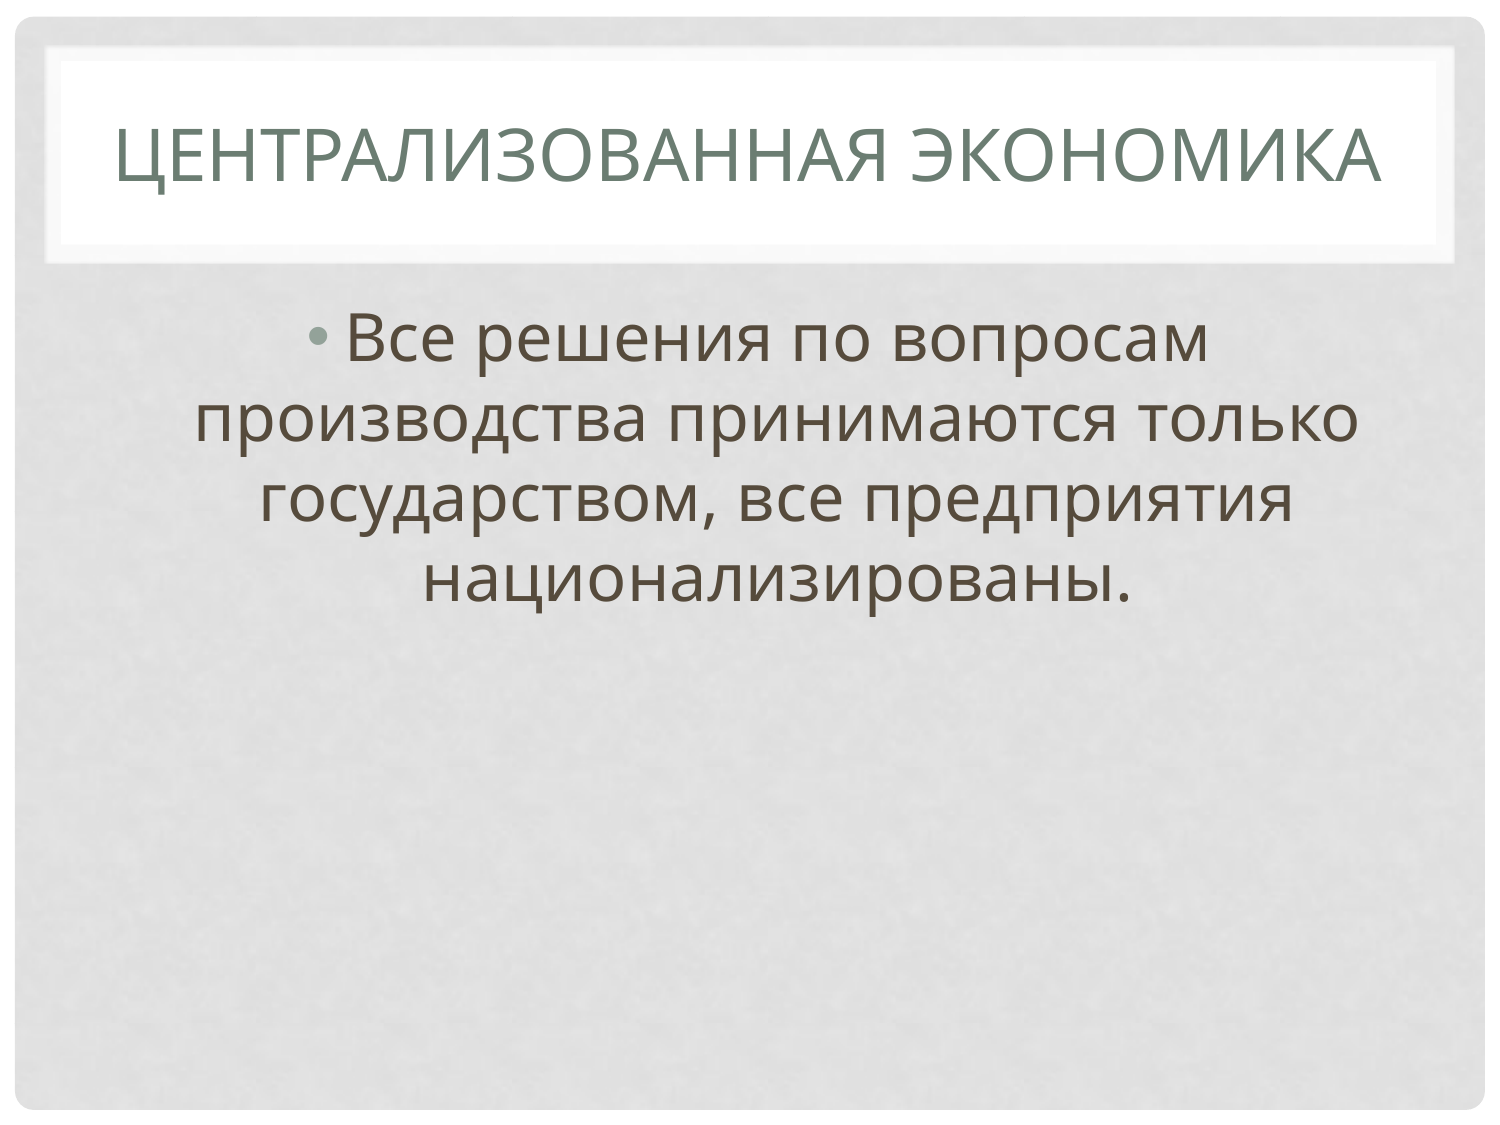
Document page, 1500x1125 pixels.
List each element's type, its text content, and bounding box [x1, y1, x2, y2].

title Централизованная экономика [69, 66, 1425, 238]
list Все решения по вопросам производства принимаются только государством, все предприятия национализированы. [75, 287, 1425, 1005]
